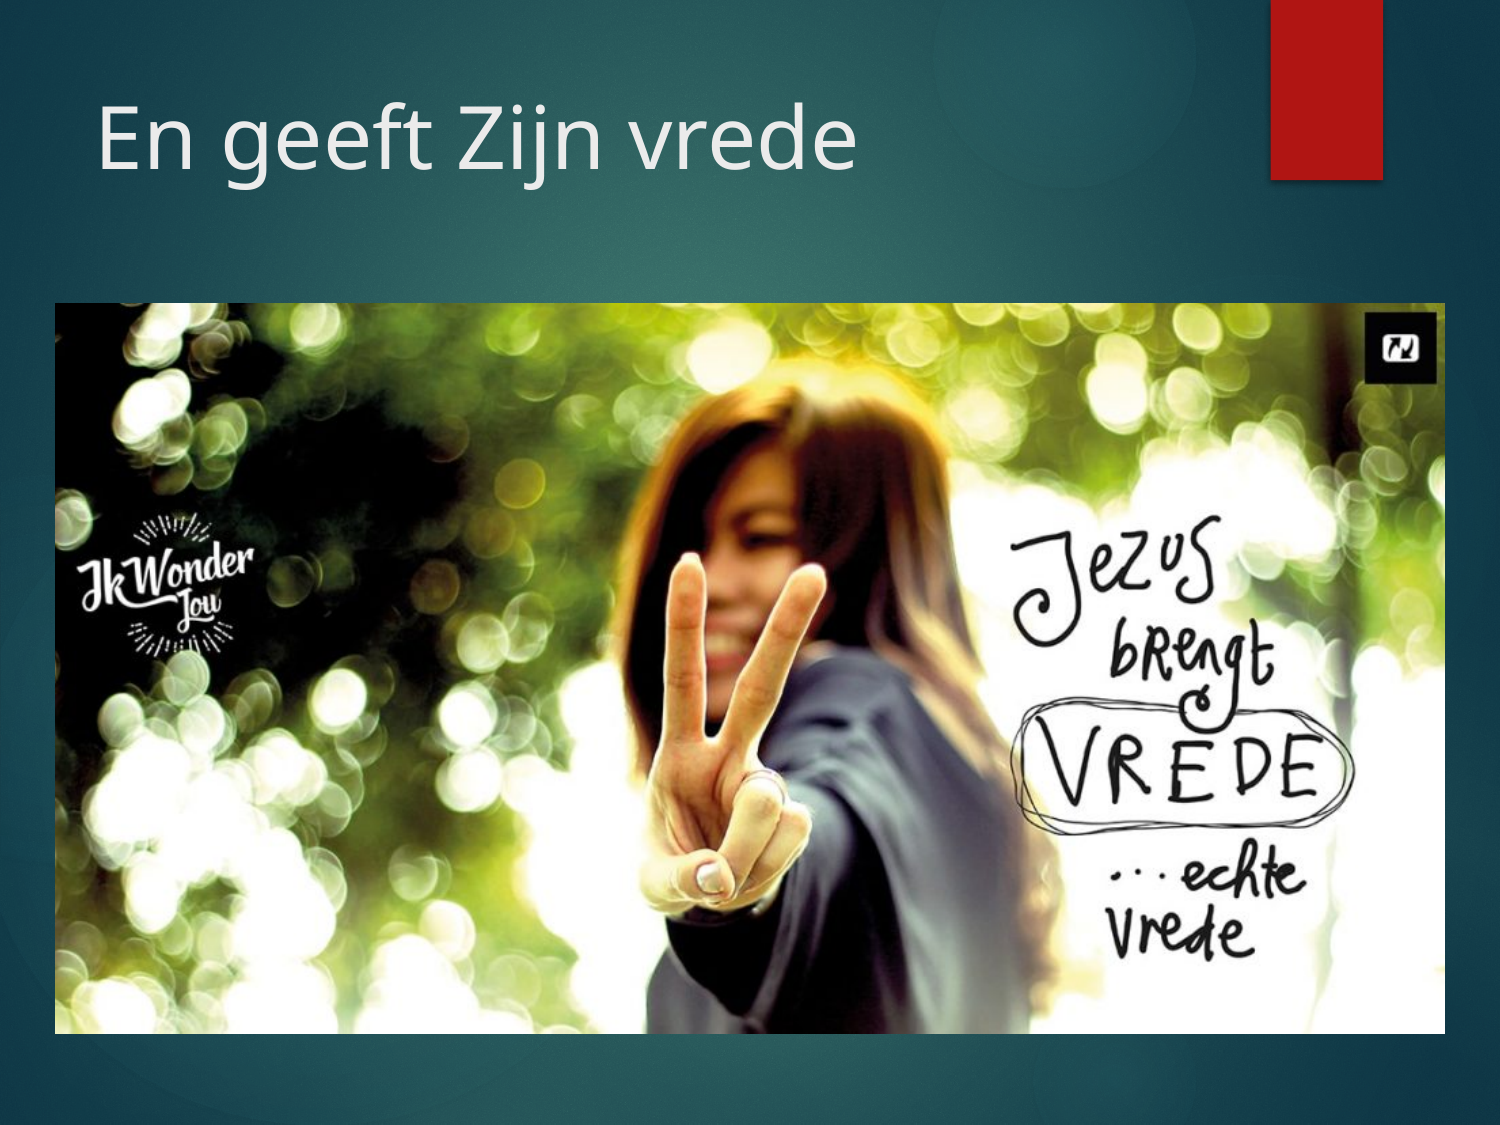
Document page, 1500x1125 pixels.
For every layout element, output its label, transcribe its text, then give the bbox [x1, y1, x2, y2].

title En geeft Zijn vrede [79, 74, 1237, 302]
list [54, 303, 1445, 1035]
